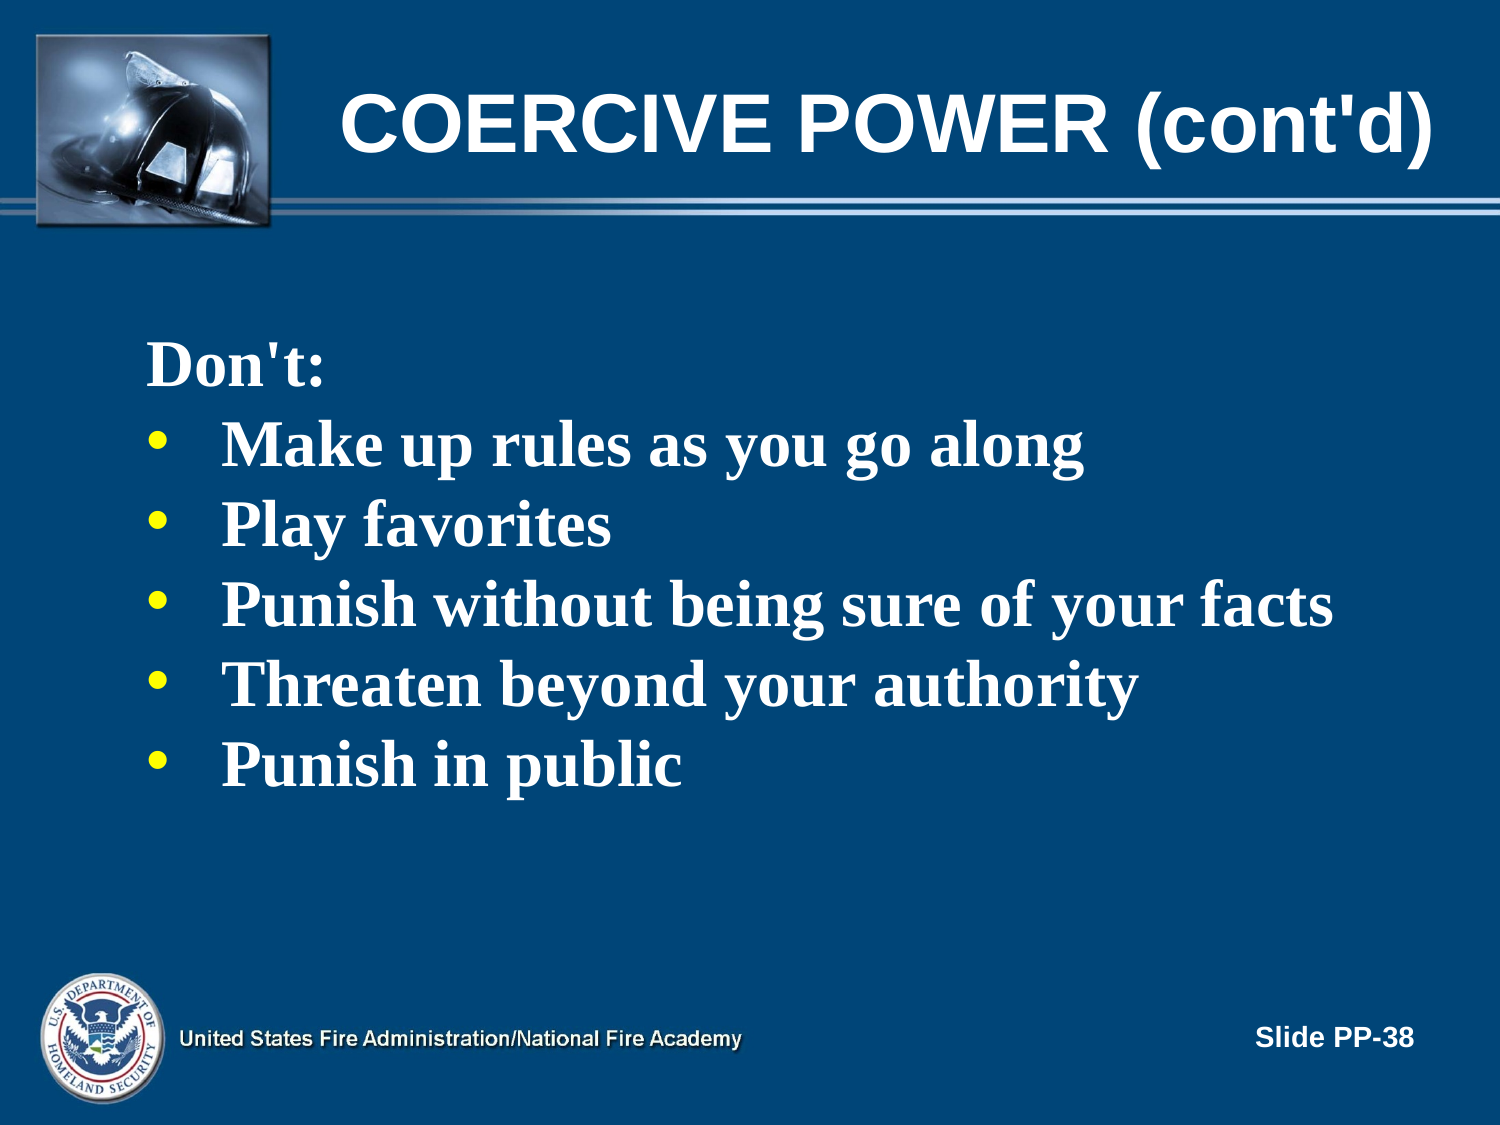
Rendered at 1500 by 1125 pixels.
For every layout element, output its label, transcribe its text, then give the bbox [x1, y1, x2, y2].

picture [0, 0, 1500, 1125]
slide_number Slide PP-38 [1116, 1010, 1430, 1087]
list Don't: Make up rules as you go along Play favorites Punish without being sure of your facts Threaten beyond your authority Punish in public [130, 311, 1386, 867]
title COERCIVE POWER (cont'd) [306, 24, 1470, 213]
